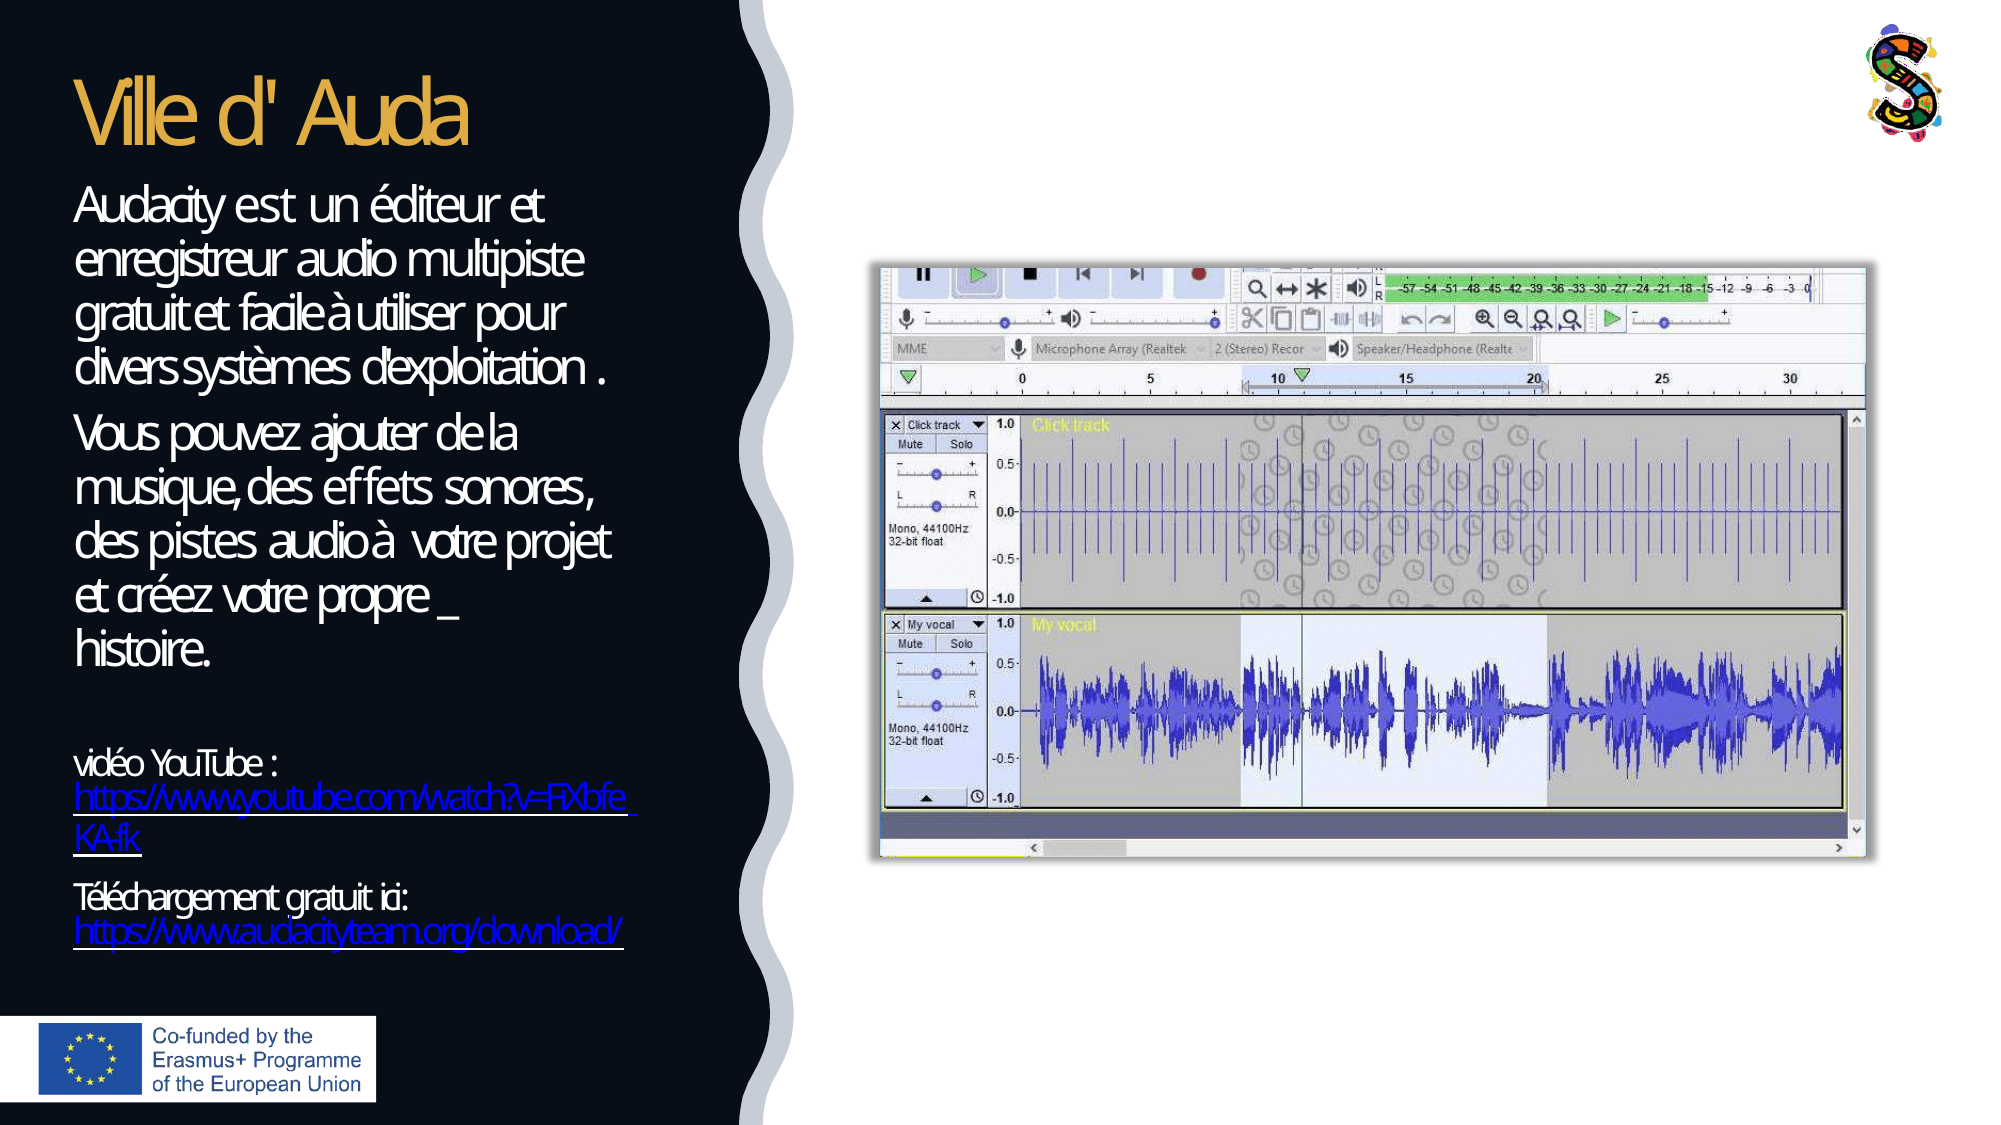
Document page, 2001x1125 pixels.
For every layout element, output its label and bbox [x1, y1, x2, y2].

text_box [0, 0, 794, 1125]
text_box [861, 252, 1886, 872]
text_box [1866, 24, 1942, 142]
